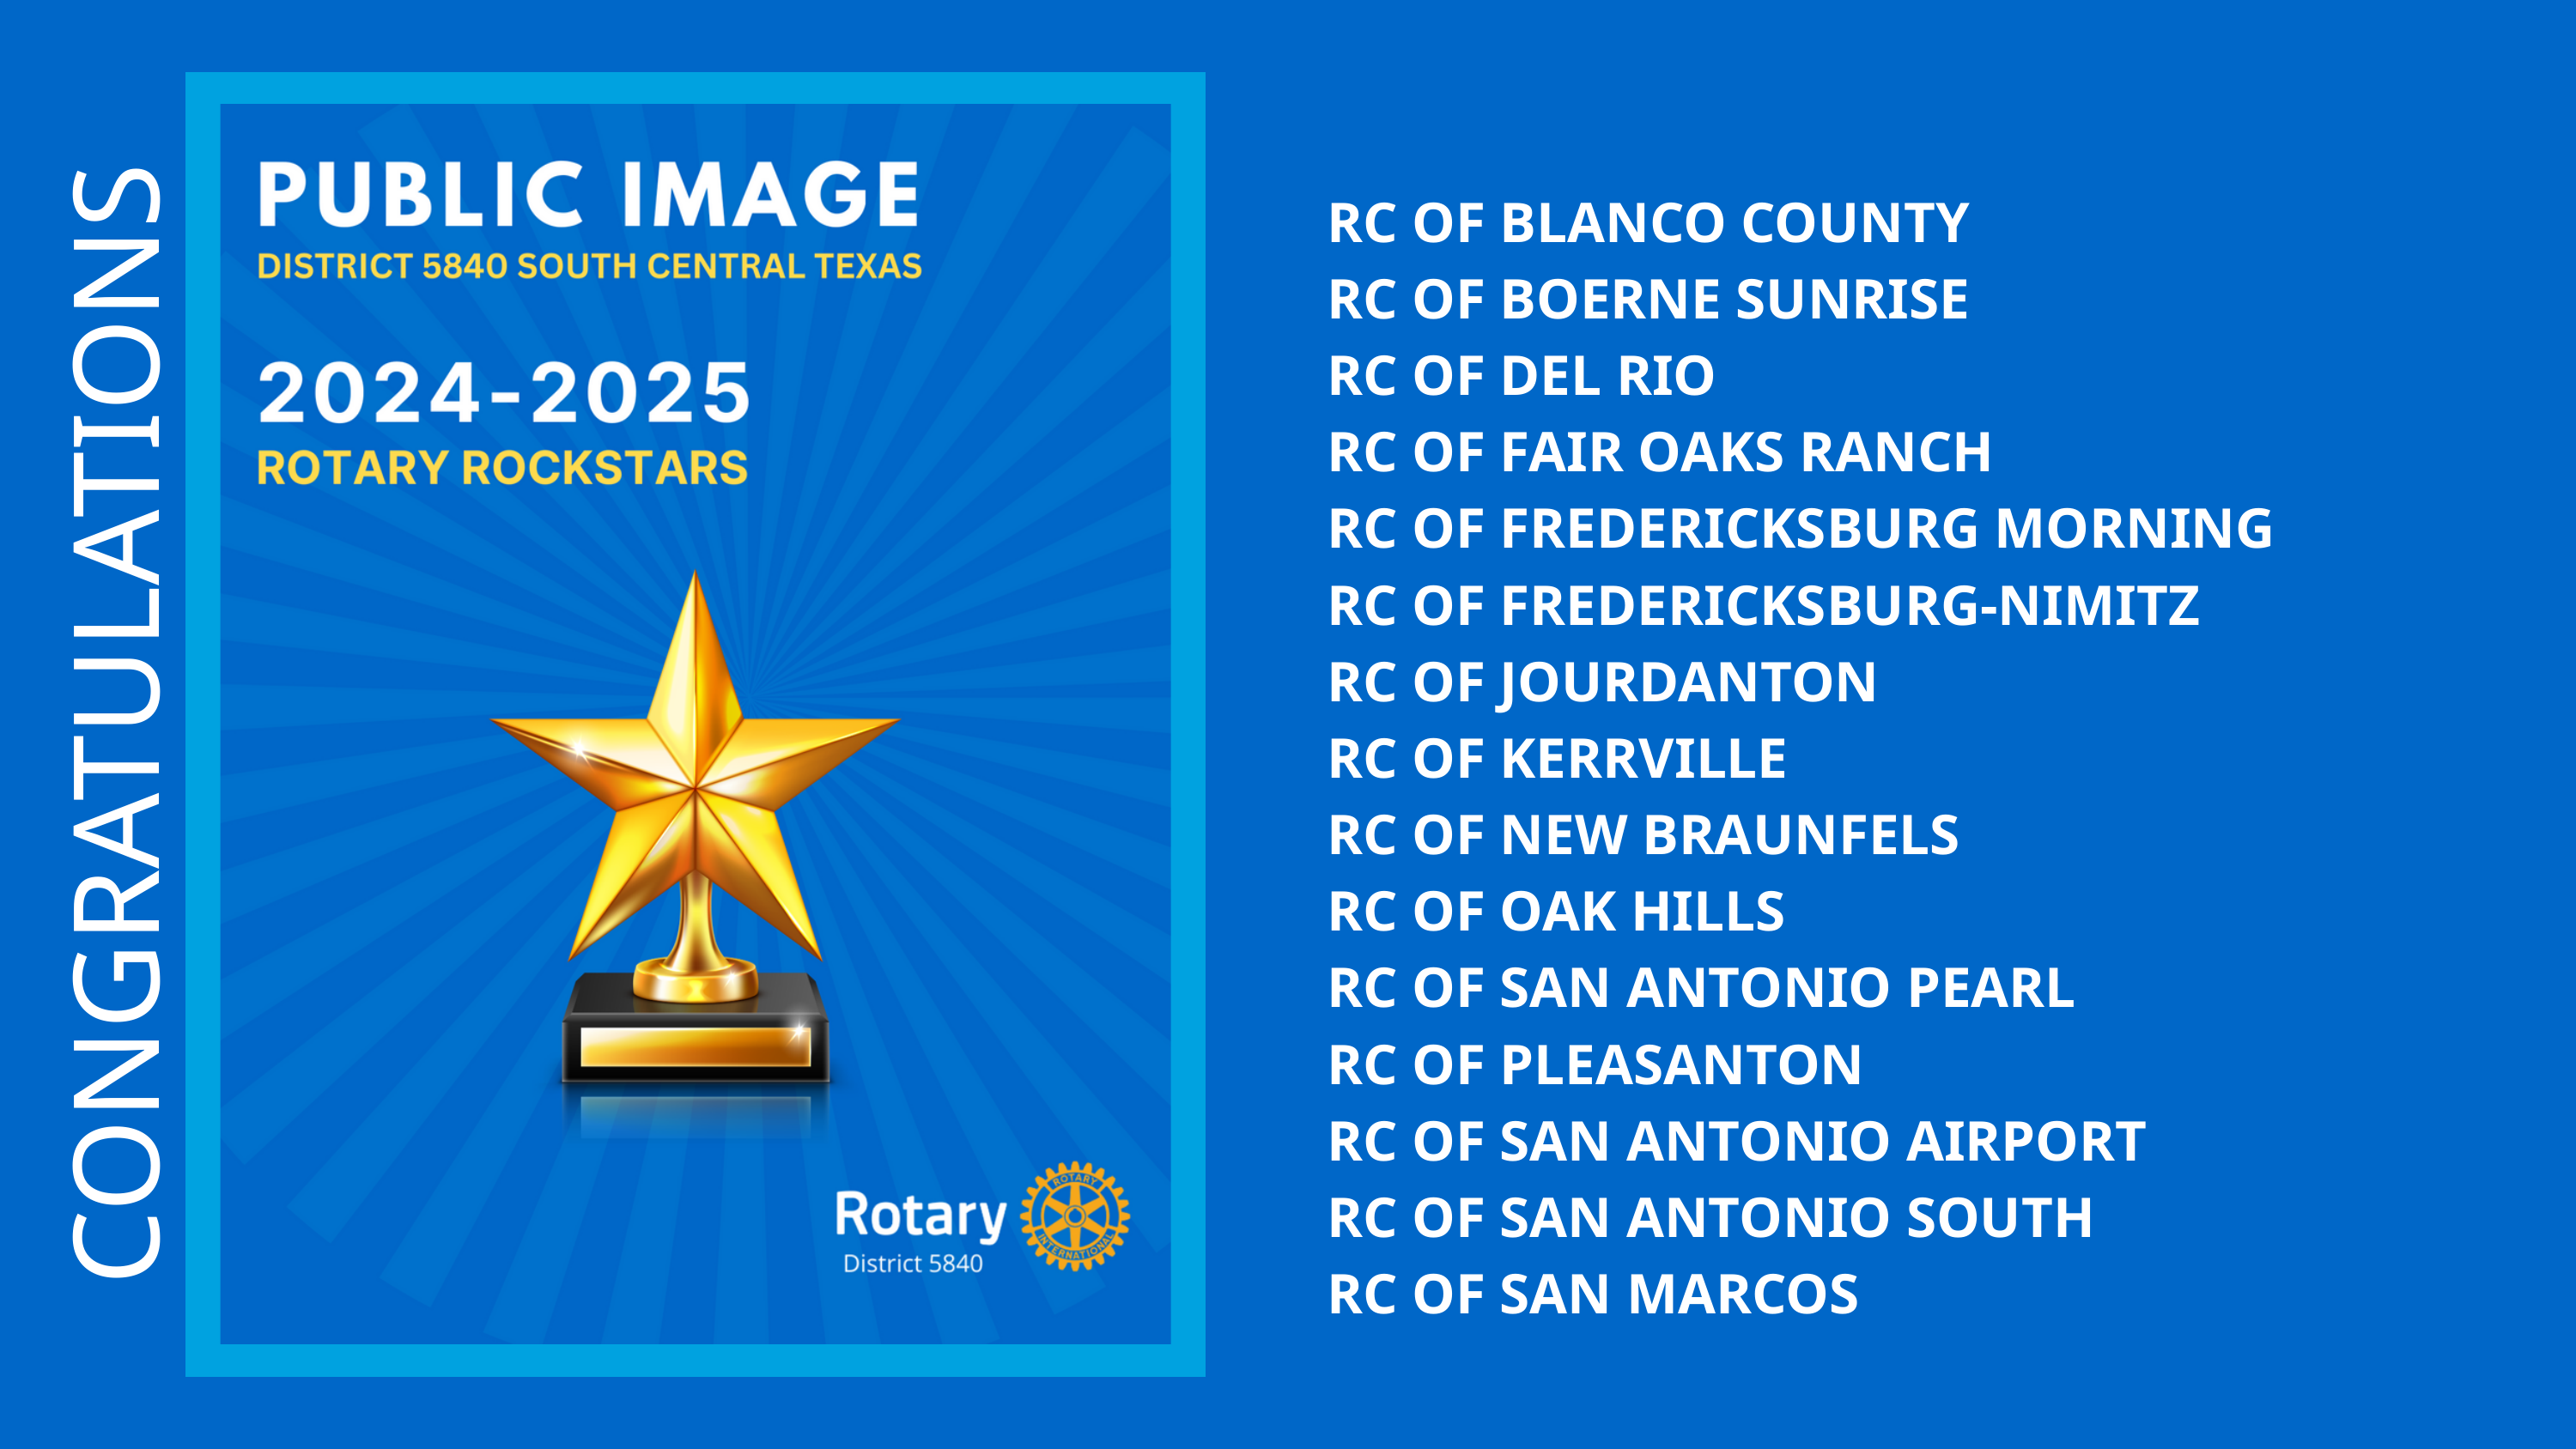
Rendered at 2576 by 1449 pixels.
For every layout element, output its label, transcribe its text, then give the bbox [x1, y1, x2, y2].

text_box CONGRATULATIONS [15, 91, 180, 1358]
text_box RC OF BLANCO COUNTY RC OF BOERNE SUNRISE RC OF DEL RIO RC OF FAIR OAKS RANCH RC OF FREDERICKSBURG MORNING RC OF FREDERICKSBURG-NIMITZ RC OF JOURDANTON RC OF KERRVILLE RC OF NEW BRAUNFELS RC OF OAK HILLS RC OF SAN ANTONIO PEARL RC OF PLEASANTON RC OF SAN ANTONIO AIRPORT RC OF SAN ANTONIO SOUTH RC OF SAN MARCOS [1327, 176, 2376, 1325]
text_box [185, 71, 1206, 1378]
